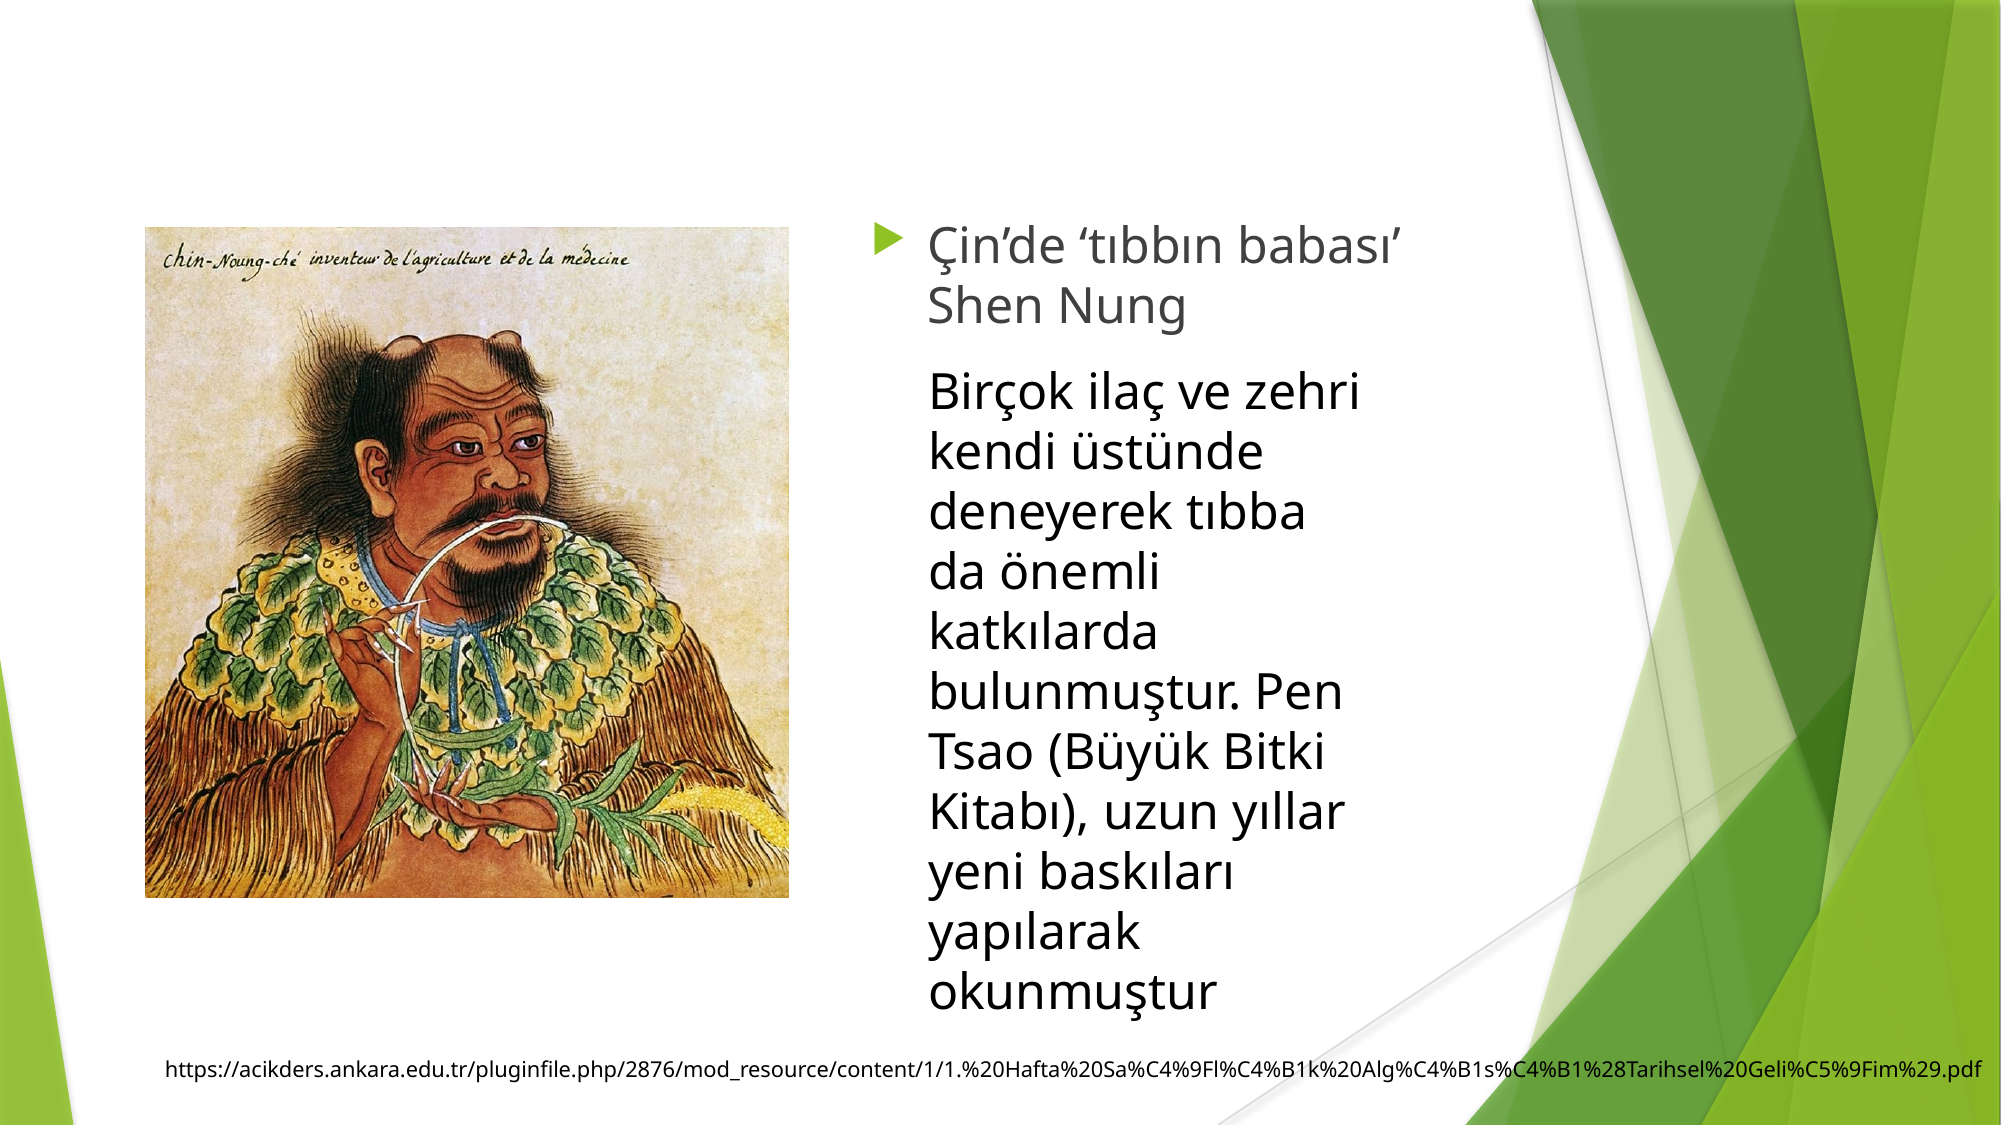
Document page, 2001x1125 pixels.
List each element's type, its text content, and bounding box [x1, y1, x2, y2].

list Çin’de ‘tıbbın babası’ Shen Nung [855, 206, 1490, 586]
text_box Birçok ilaç ve zehri kendi üstünde deneyerek tıbba da önemli katkılarda bulunmuştur. Pen Tsao (Büyük Bitki Kitabı), uzun yıllar yeni baskıları yapılarak okunmuştur [913, 351, 1389, 1027]
text_box https://acikders.ankara.edu.tr/pluginfile.php/2876/mod_resource/content/1/1.%20Hafta%20Sa%C4%9Fl%C4%B1k%20Alg%C4%B1s%C4%B1%28Tarihsel%20Geli%C5%9Fim%29.pdf [150, 1048, 2000, 1090]
picture [144, 227, 790, 898]
